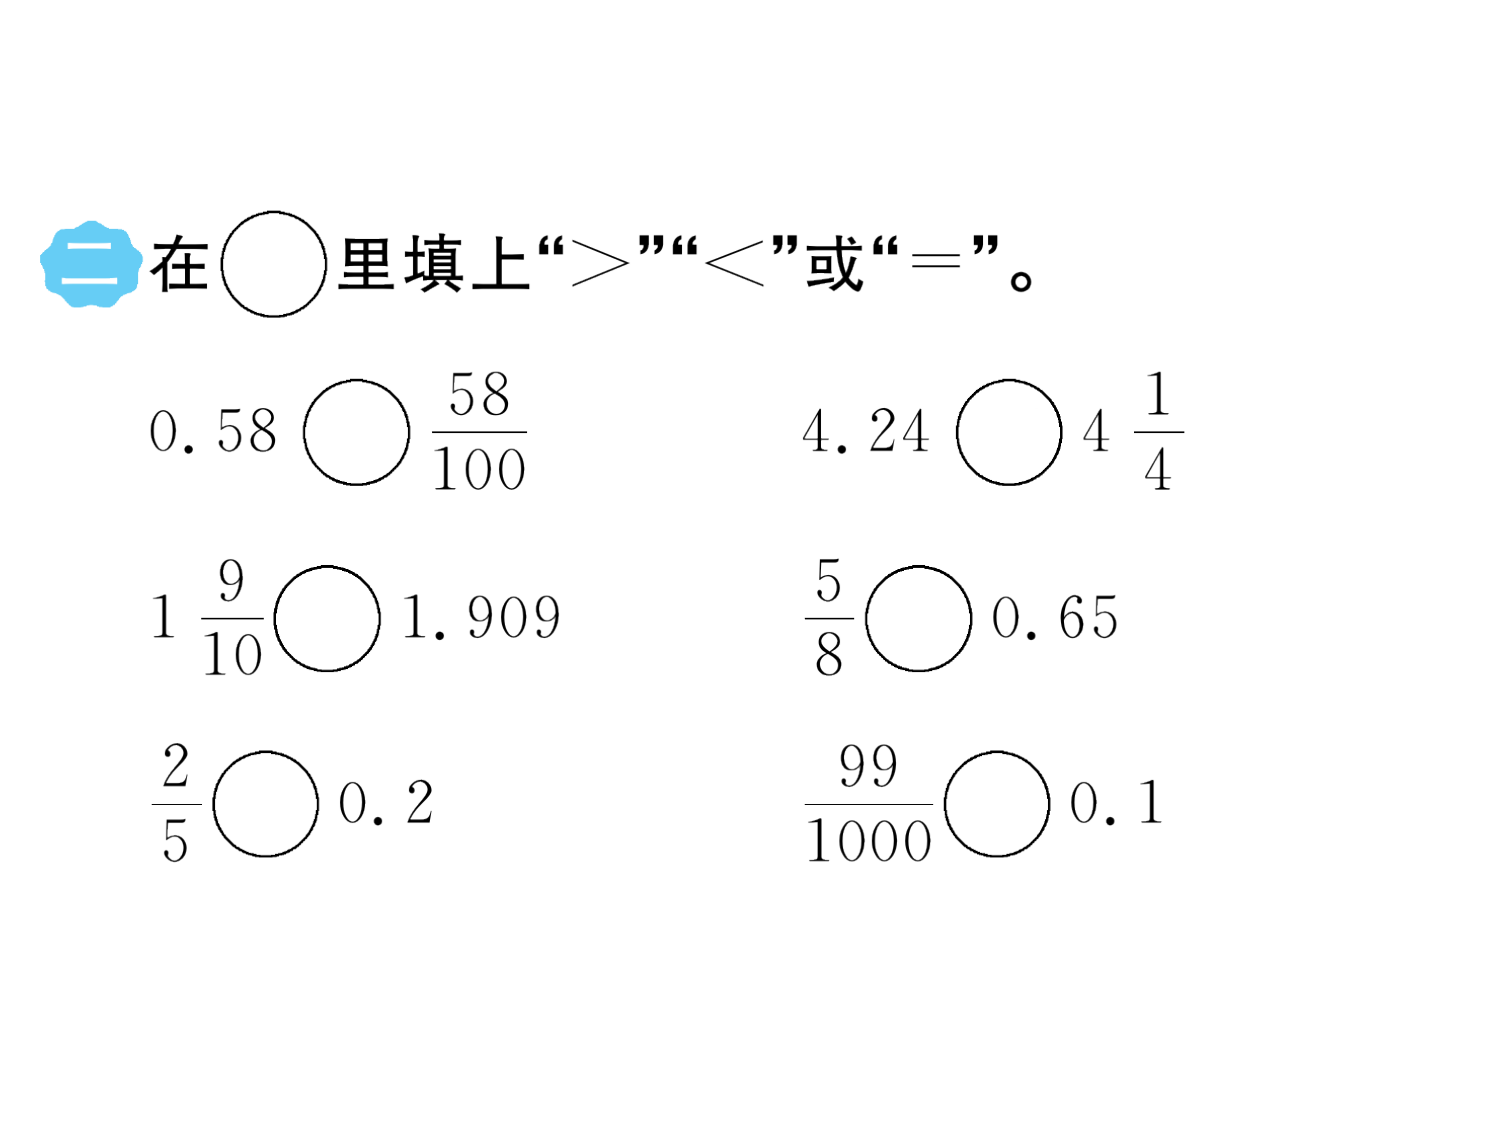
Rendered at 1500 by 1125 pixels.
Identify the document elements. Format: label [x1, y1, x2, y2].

picture [35, 177, 1367, 884]
